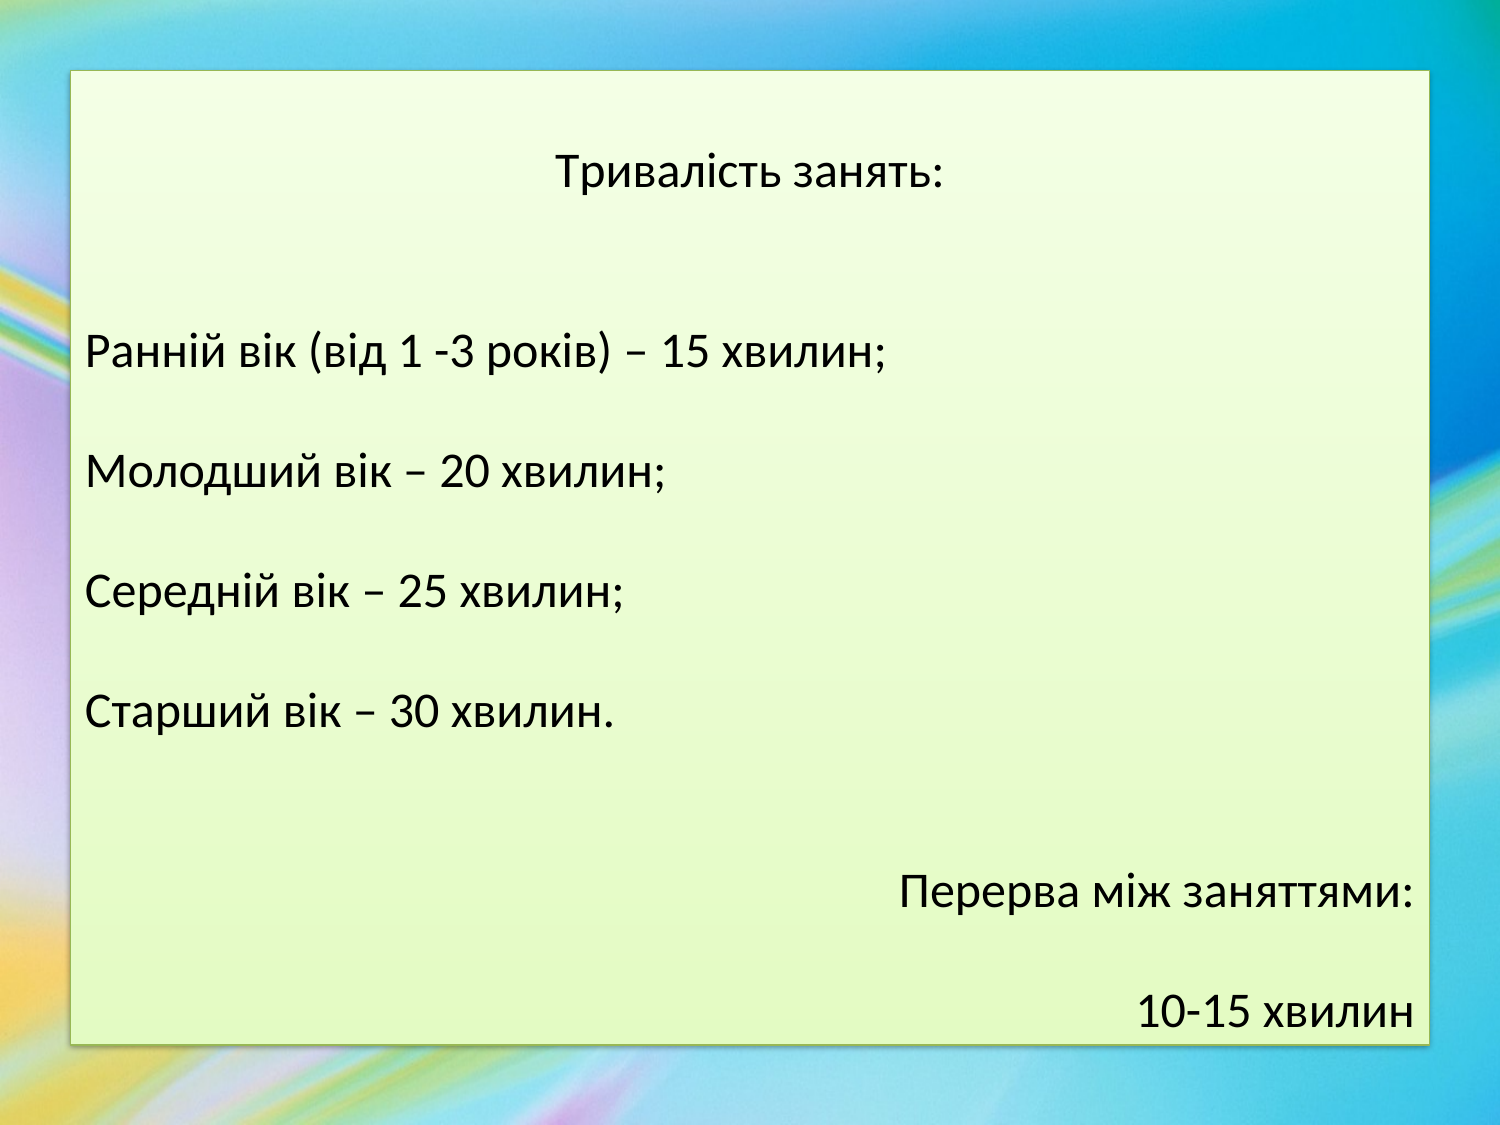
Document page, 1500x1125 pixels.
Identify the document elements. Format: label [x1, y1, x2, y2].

list [0, 0, 1500, 1125]
